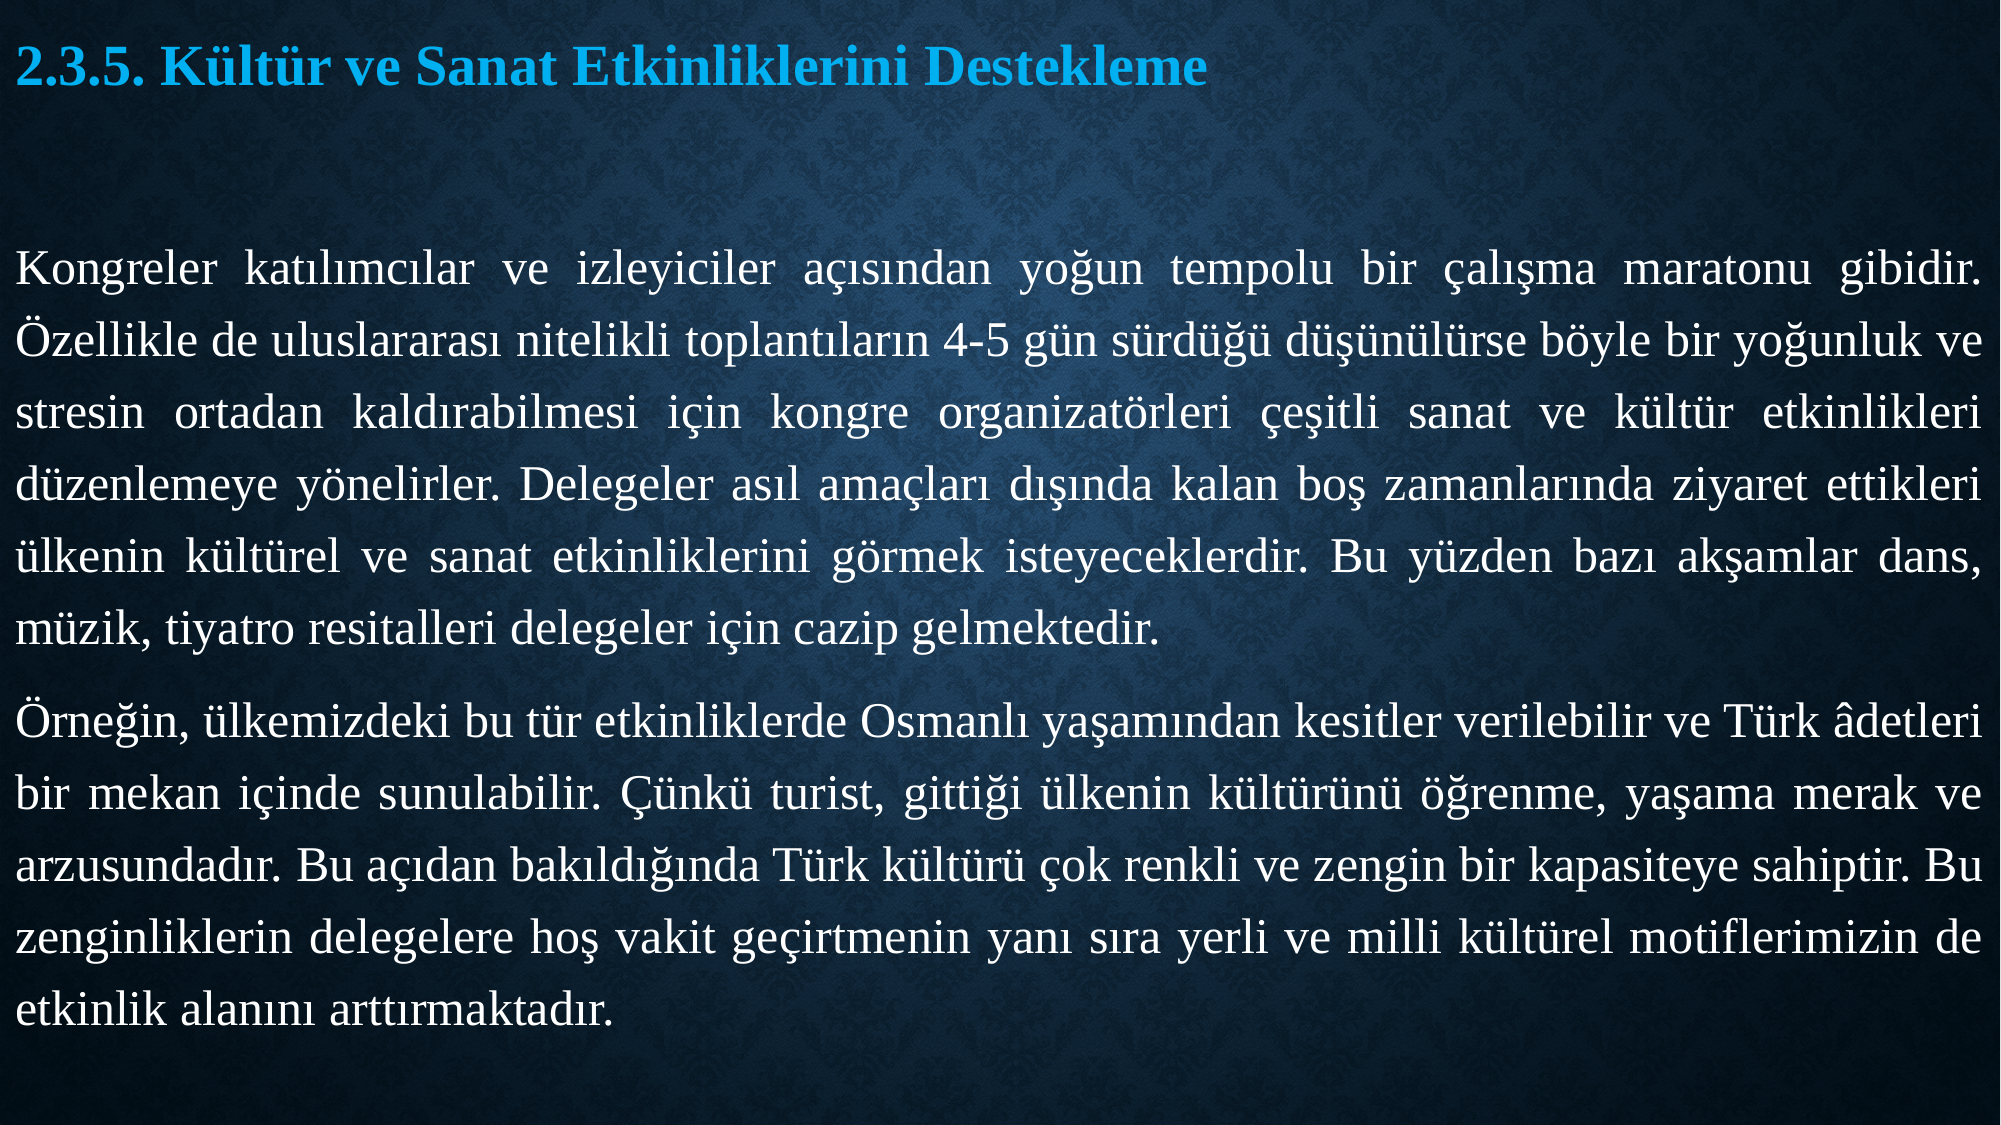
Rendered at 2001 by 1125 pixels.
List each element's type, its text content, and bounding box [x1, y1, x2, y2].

list 2.3.5. Kültür ve Sanat Etkinliklerini Destekleme Kongreler katılımcılar ve izleyiciler açısından yoğun tempolu bir çalışma maratonu gibidir. Özellikle de uluslararası nitelikli toplantıların 4-5 gün sürdüğü düşünülürse böyle bir yoğunluk ve stresin ortadan kaldırabilmesi için kongre organizatörleri çeşitli sanat ve kültür etkinlikleri düzenlemeye yönelirler. Delegeler asıl amaçları dışında kalan boş zamanlarında ziyaret ettikleri ülkenin kültürel ve sanat etkinliklerini görmek isteyeceklerdir. Bu yüzden bazı akşamlar dans, müzik, tiyatro resitalleri delegeler için cazip gelmektedir. Örneğin, ülkemizdeki bu tür etkinliklerde Osmanlı yaşamından kesitler verilebilir ve Türk âdetleri bir mekan içinde sunulabilir. Çünkü turist, gittiği ülkenin kültürünü öğrenme, yaşama merak ve arzusundadır. Bu açıdan bakıldığında Türk kültürü çok renkli ve zengin bir kapasiteye sahiptir. Bu zenginliklerin delegelere hoş vakit geçirtmenin yanı sıra yerli ve milli kültürel motiflerimizin de etkinlik alanını arttırmaktadır. [0, 5, 2000, 1125]
